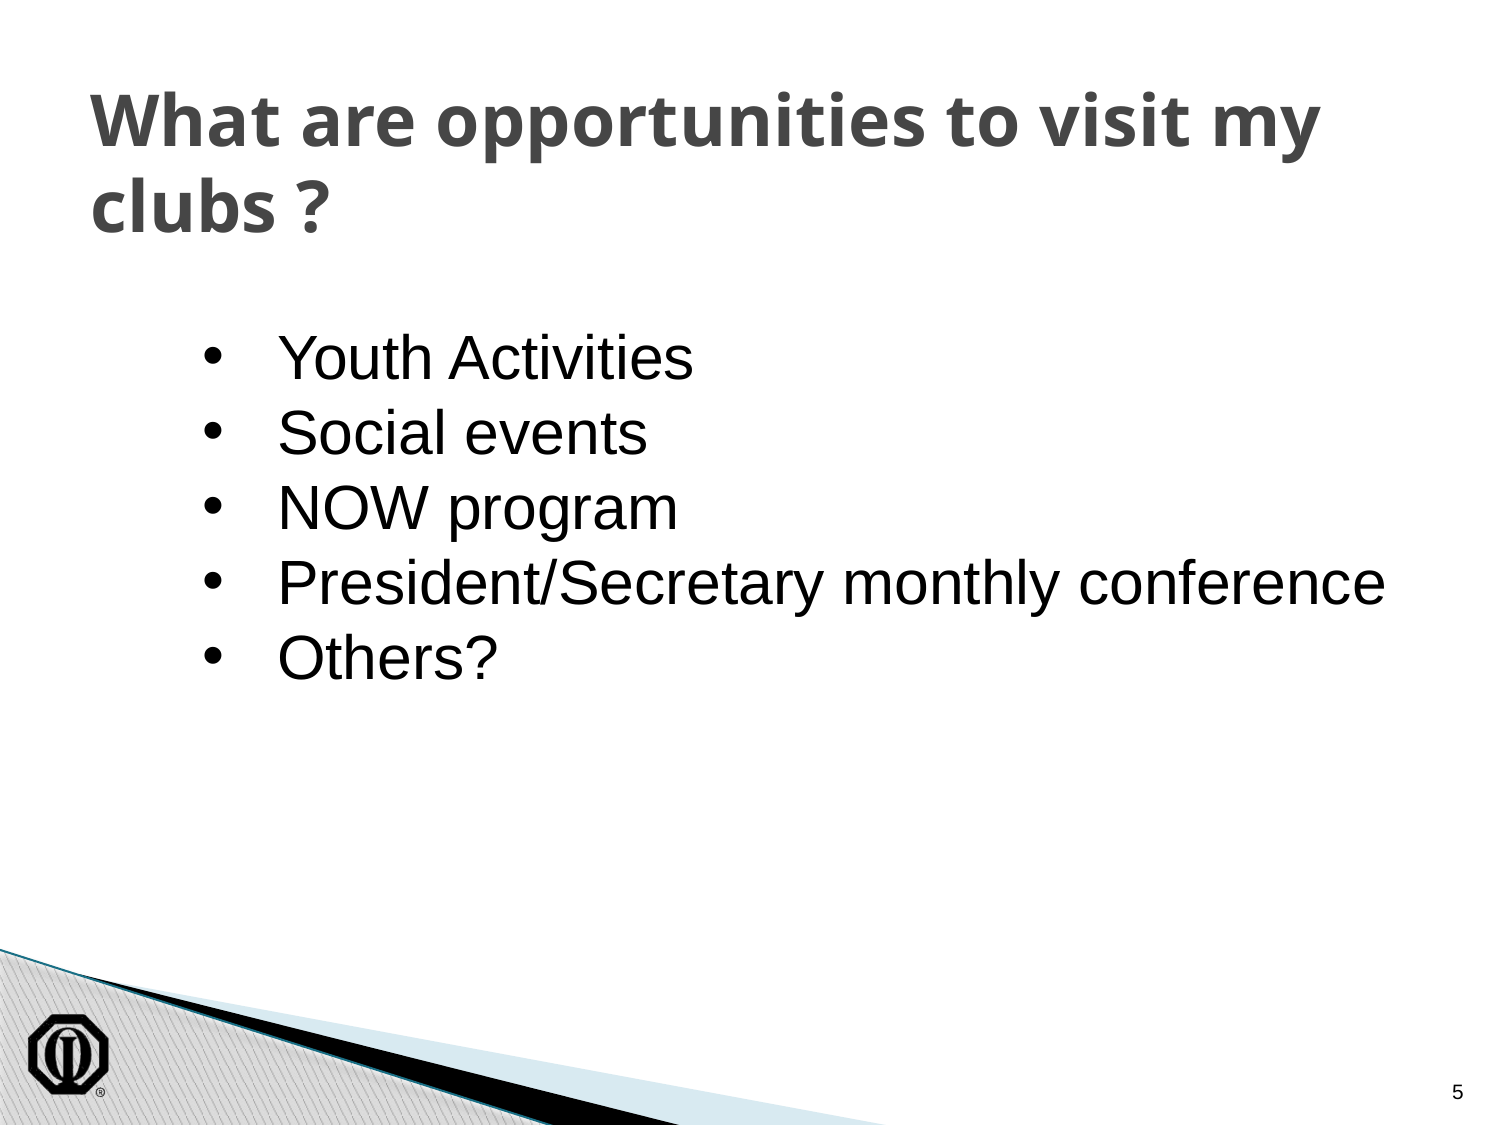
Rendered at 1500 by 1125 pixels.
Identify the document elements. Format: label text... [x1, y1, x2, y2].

slide_number 5 [1418, 1051, 1479, 1112]
title What are opportunities to visit my clubs ? [75, 67, 1426, 255]
picture [24, 1010, 113, 1101]
text_box Youth Activities Social events NOW program President/Secretary monthly conference Others? [112, 309, 1403, 700]
